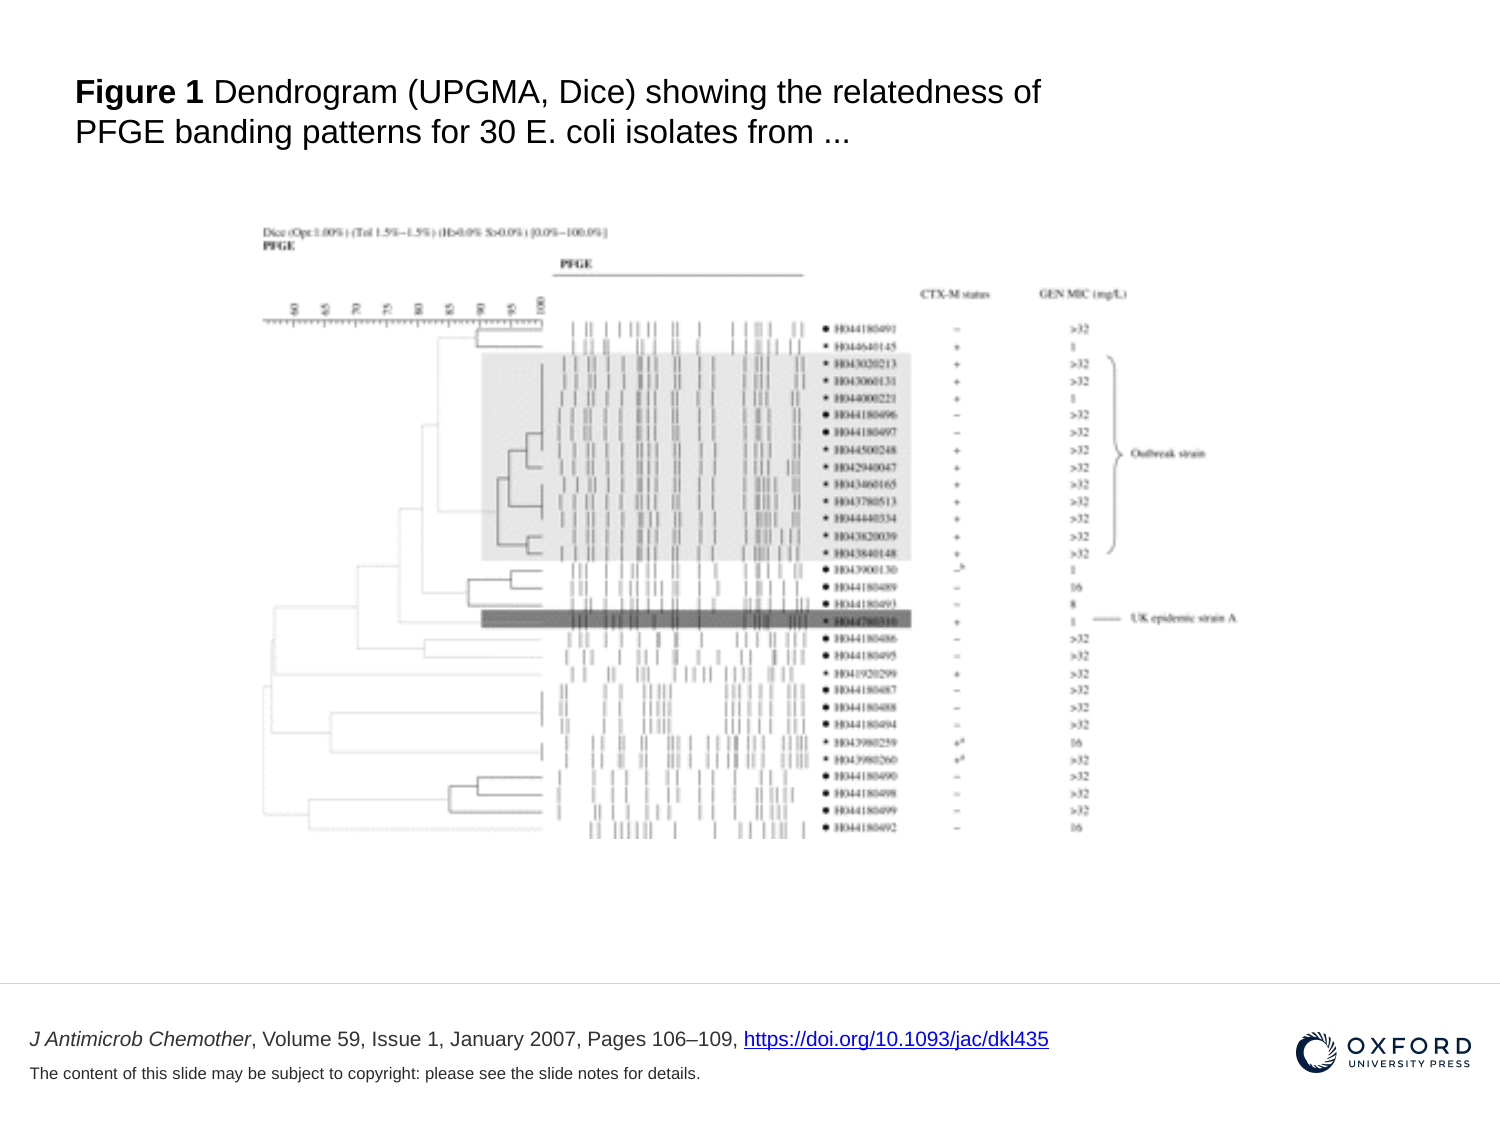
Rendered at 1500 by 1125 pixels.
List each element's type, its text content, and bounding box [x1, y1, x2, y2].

title Figure 1 Dendrogram (UPGMA, Dice) showing the relatedness of PFGE banding patterns for 30 E. coli isolates from ... [75, 69, 1078, 171]
picture [1296, 1032, 1471, 1073]
picture [262, 224, 1238, 839]
footer J Antimicrob Chemother, Volume 59, Issue 1, January 2007, Pages 106–109, https://doi.org/10.1093/jac/dkl435 The content of this slide may be subject to copyright: please see the slide notes for details. [0, 983, 1260, 1125]
